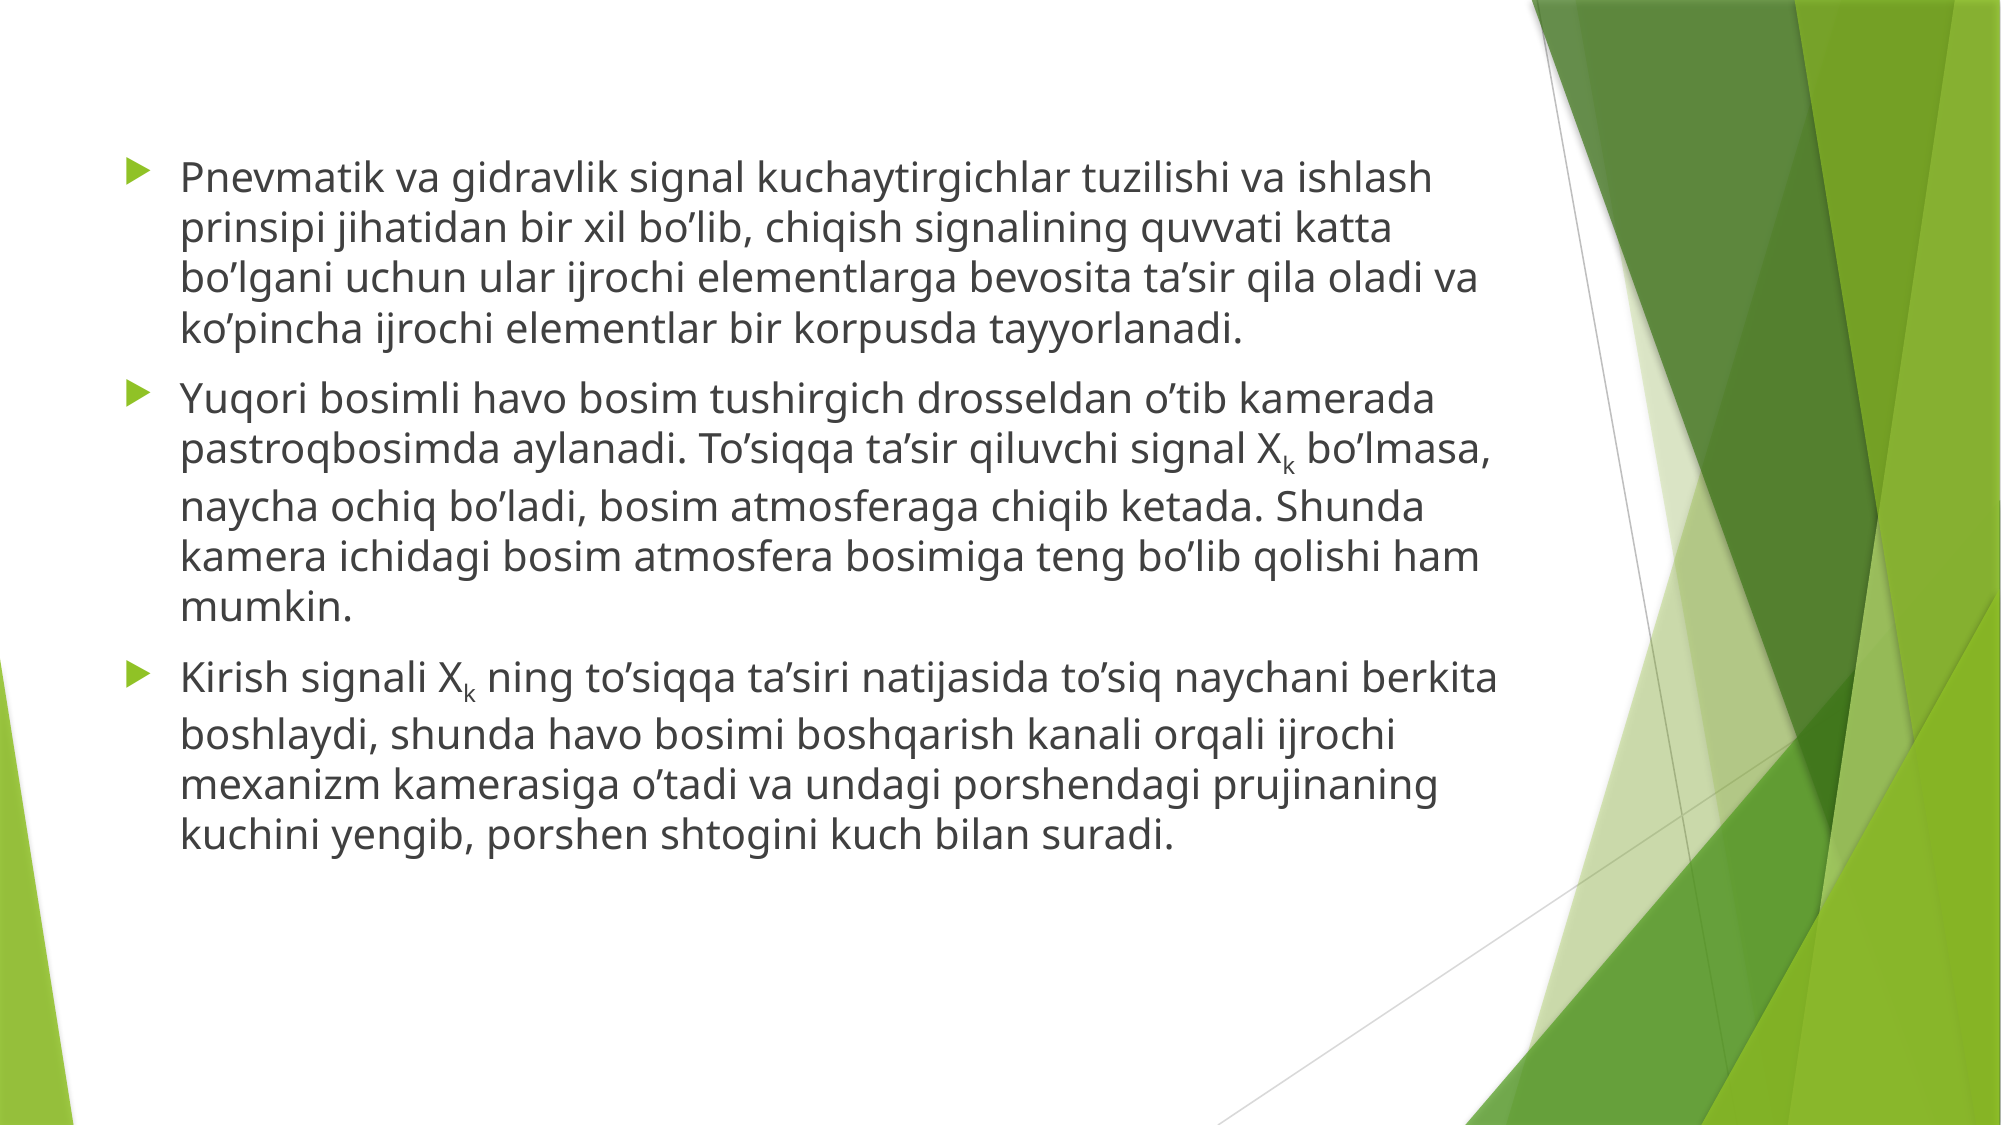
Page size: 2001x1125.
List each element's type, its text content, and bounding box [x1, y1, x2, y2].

list Pnevmatik va gidravlik signal kuchaytirgichlar tuzilishi va ishlash prinsipi jihatidan bir xil bo’lib, chiqish signalining quvvati katta bo’lgani uchun ular ijrochi elementlarga bevosita ta’sir qila oladi va ko’pincha ijrochi elementlar bir korpusda tayyorlanadi. Yuqori bosimli havo bosim tushirgich drosseldan o’tib kamerada pastroqbosimda aylanadi. To’siqqa ta’sir qiluvchi signal Xk bo’lmasa, naycha ochiq bo’ladi, bosim atmosferaga chiqib ketada. Shunda kamera ichidagi bosim atmosfera bosimiga teng bo’lib qolishi ham mumkin. Kirish signali Xk ning to’siqqa ta’siri natijasida to’siq naychani berkita boshlaydi, shunda havo bosimi boshqarish kanali orqali ijrochi mexanizm kamerasiga o’tadi va undagi porshendagi prujinaning kuchini yengib, porshen shtogini kuch bilan suradi. [108, 143, 1519, 983]
